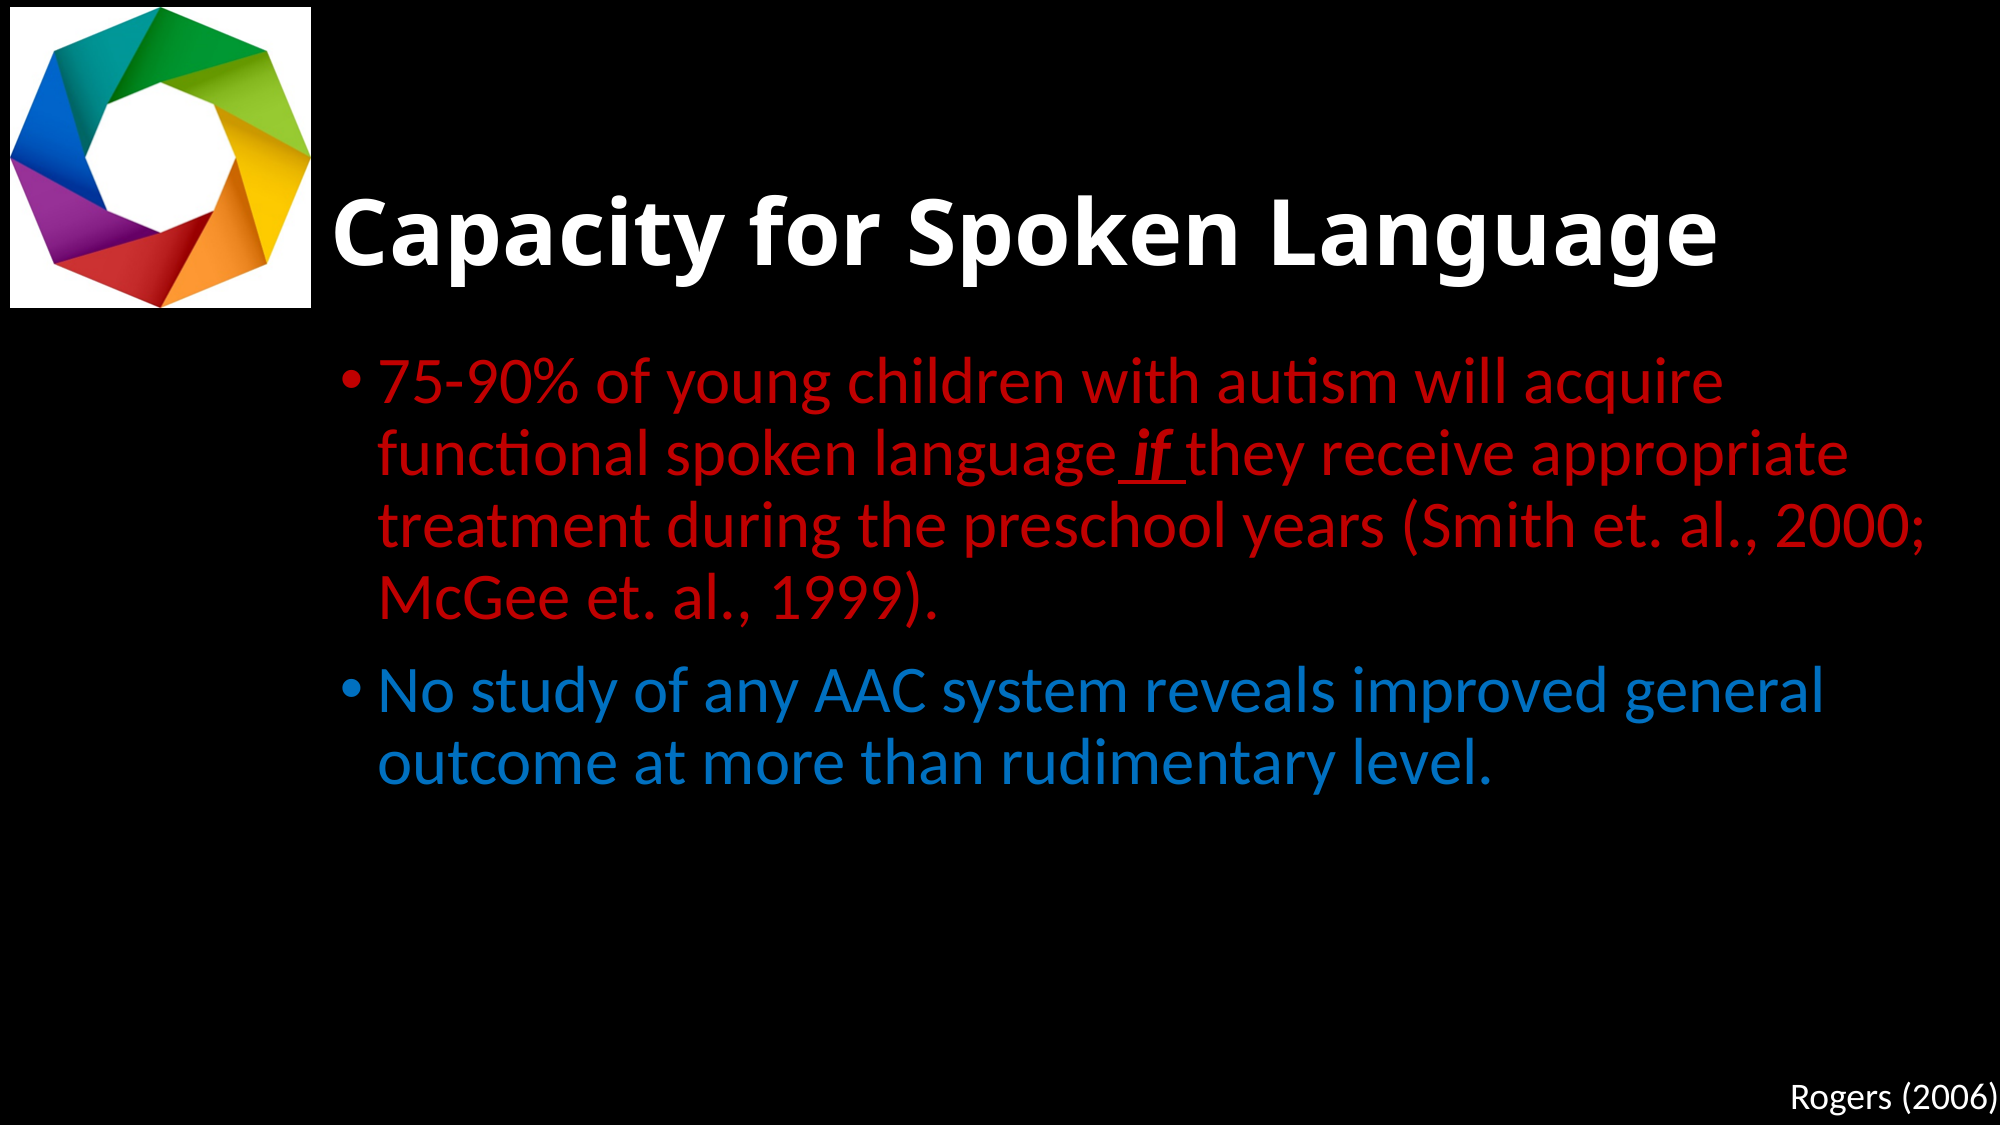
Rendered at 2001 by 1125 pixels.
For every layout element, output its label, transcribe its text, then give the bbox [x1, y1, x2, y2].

list 75-90% of young children with autism will acquire functional spoken language if they receive appropriate treatment during the preschool years (Smith et. al., 2000; McGee et. al., 1999). No study of any AAC system reveals improved general outcome at more than rudimentary level. [324, 338, 1983, 1107]
title Capacity for Spoken Language [315, 142, 1741, 330]
text_box Rogers (2006) [1775, 1064, 2000, 1125]
picture [10, 7, 311, 308]
